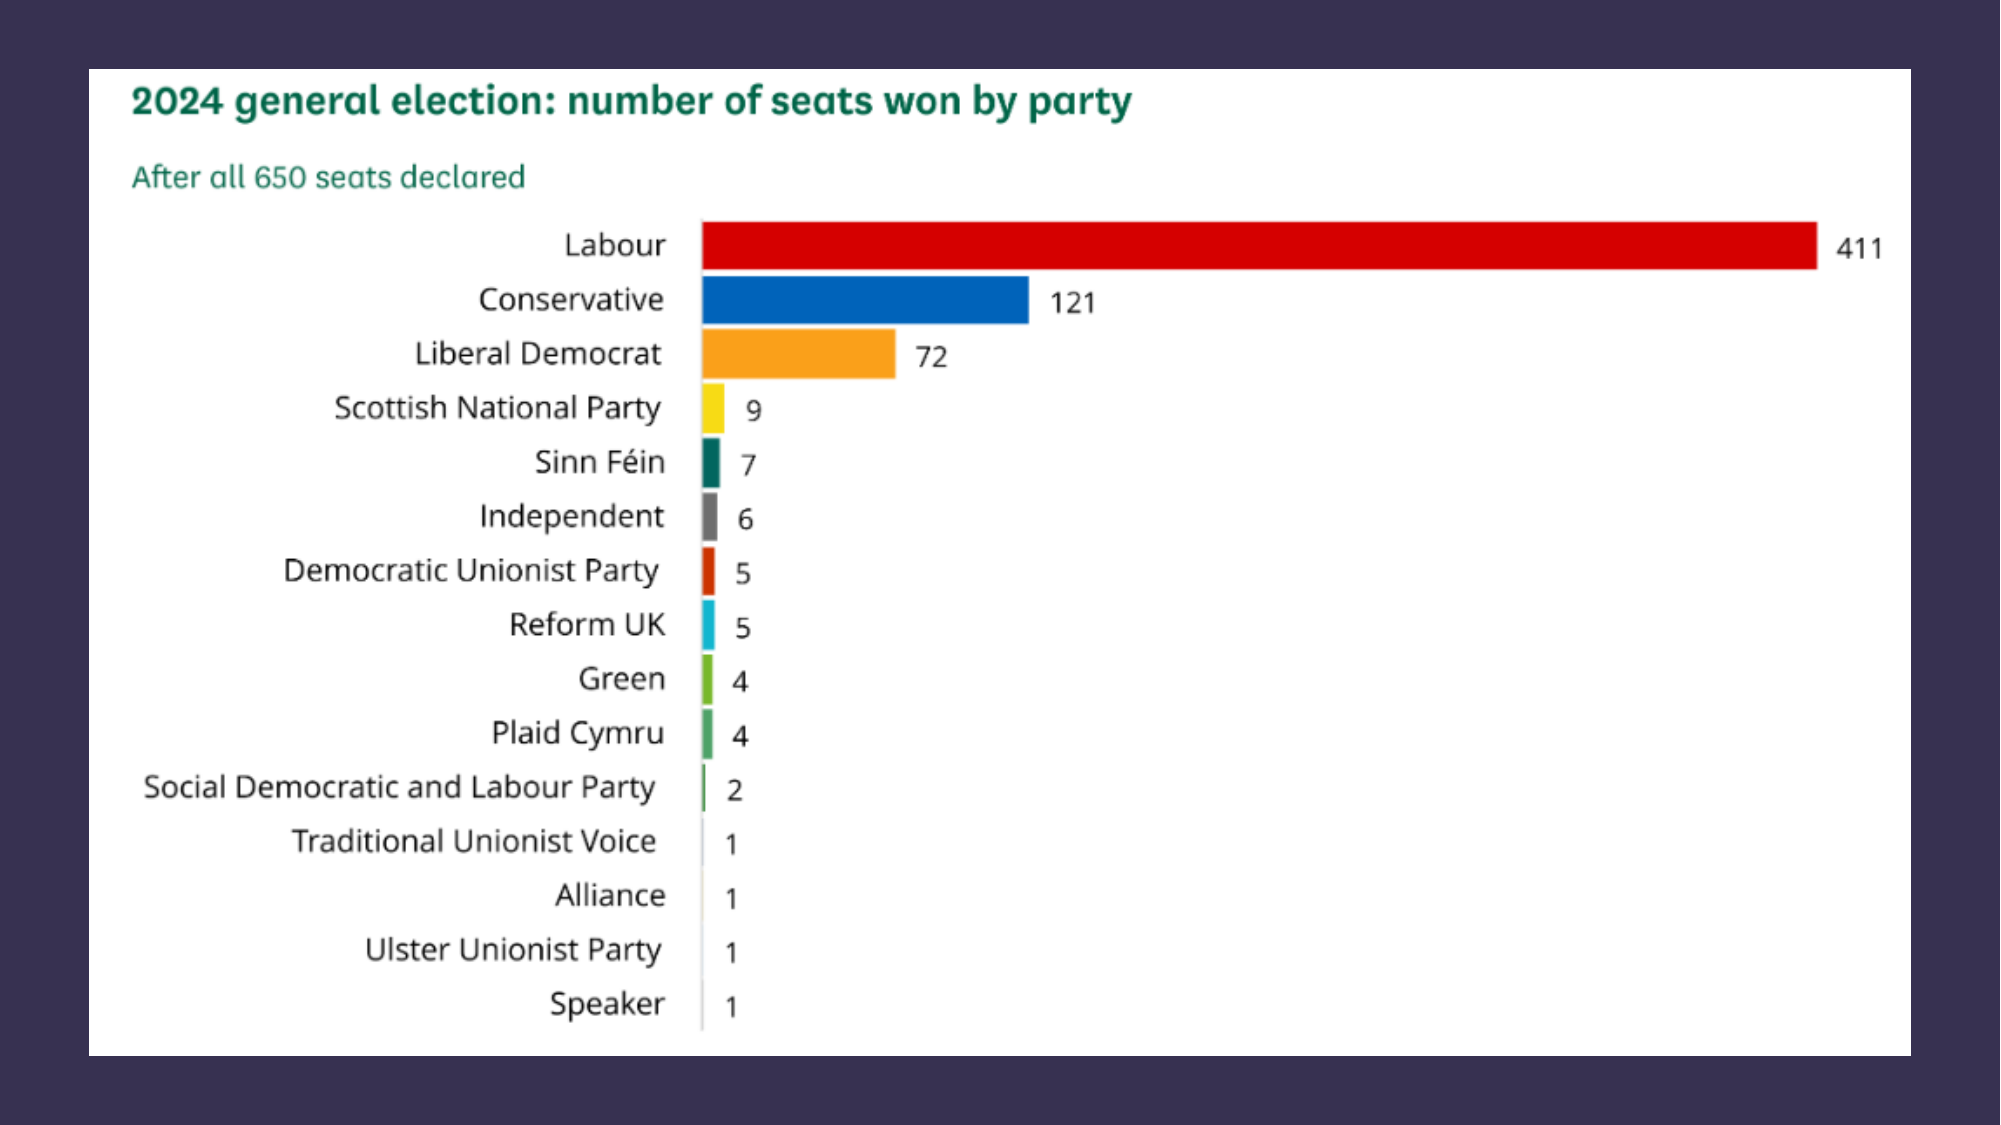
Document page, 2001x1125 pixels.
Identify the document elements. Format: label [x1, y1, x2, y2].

picture [66, 69, 1911, 1056]
